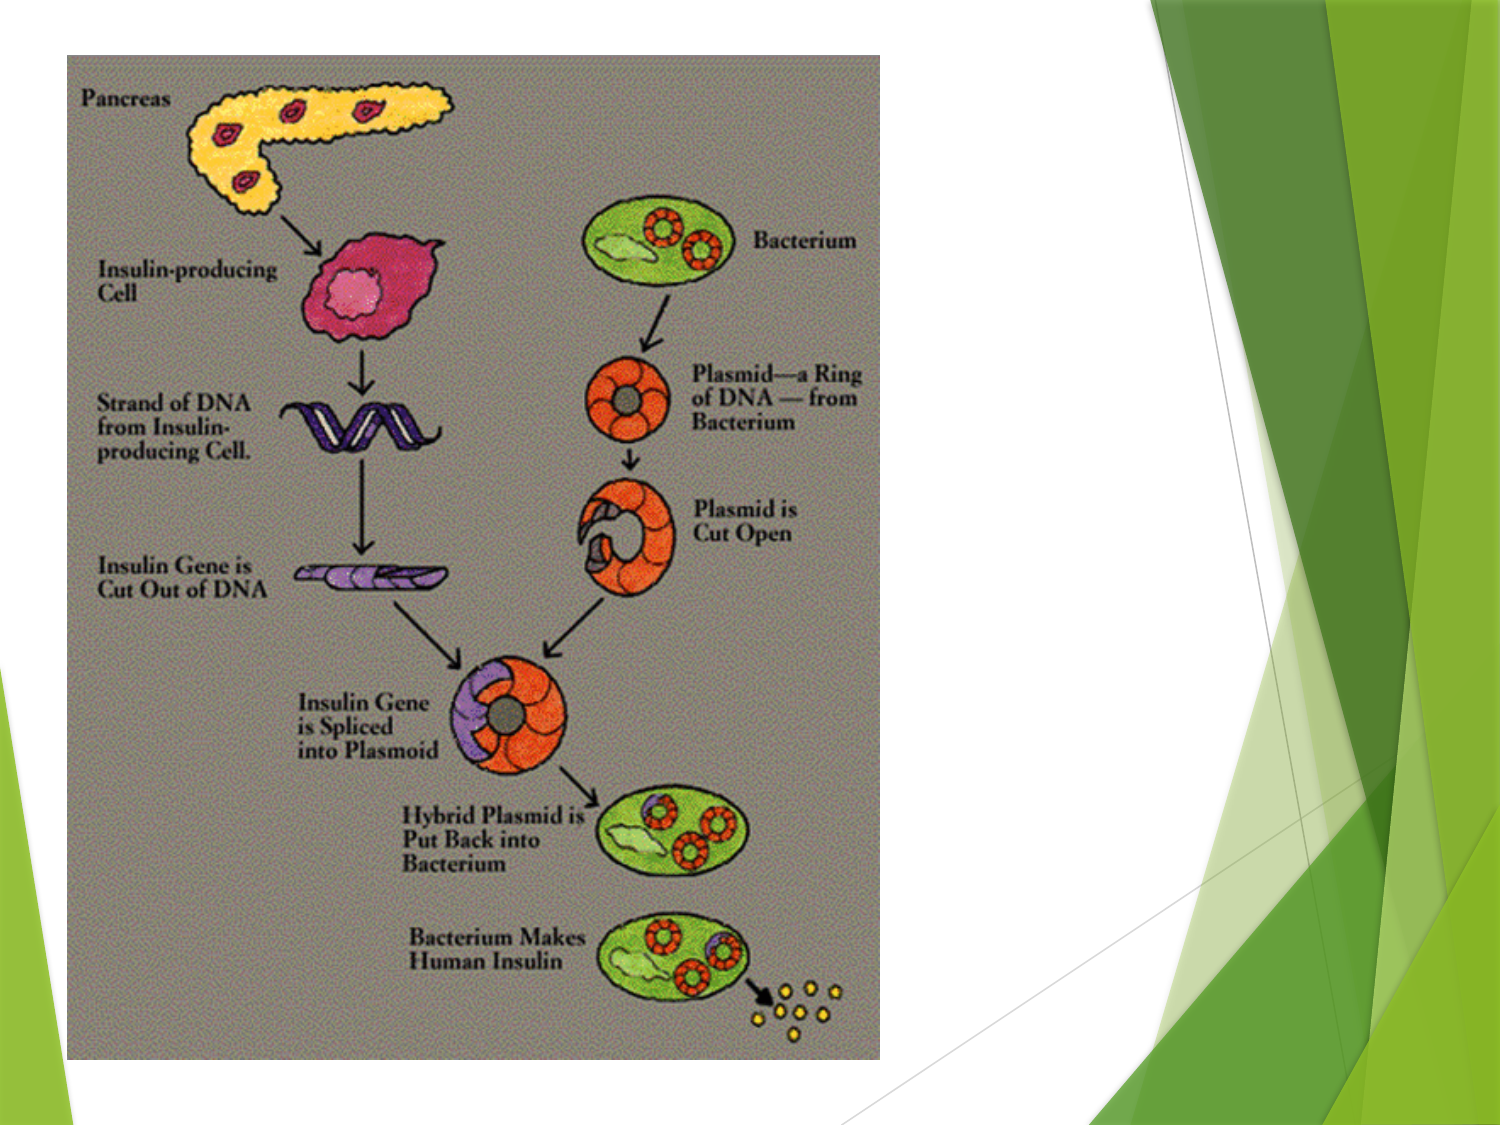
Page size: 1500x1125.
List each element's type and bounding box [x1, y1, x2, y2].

picture [66, 55, 880, 1060]
